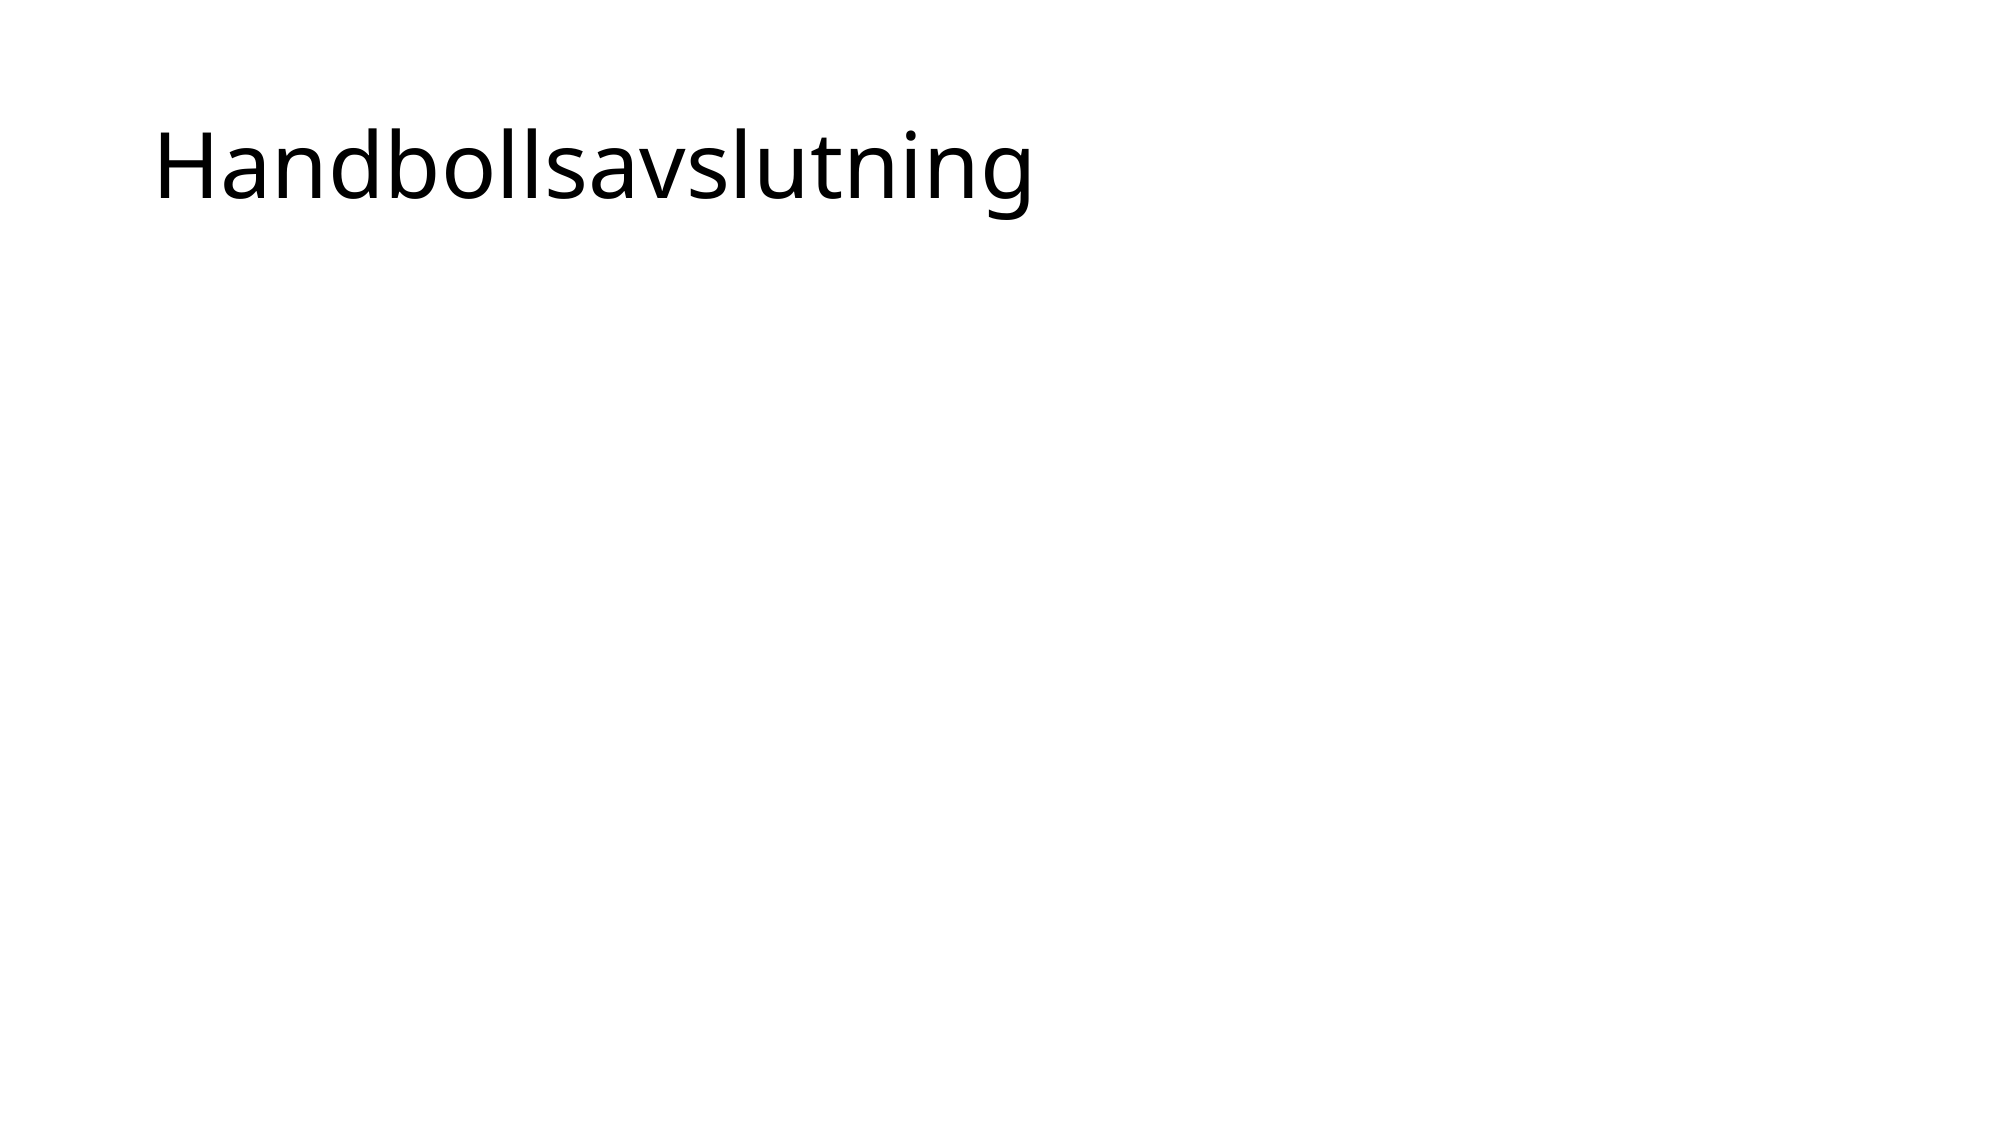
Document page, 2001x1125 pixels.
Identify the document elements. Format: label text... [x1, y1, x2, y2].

title Handbollsavslutning [137, 59, 1863, 278]
